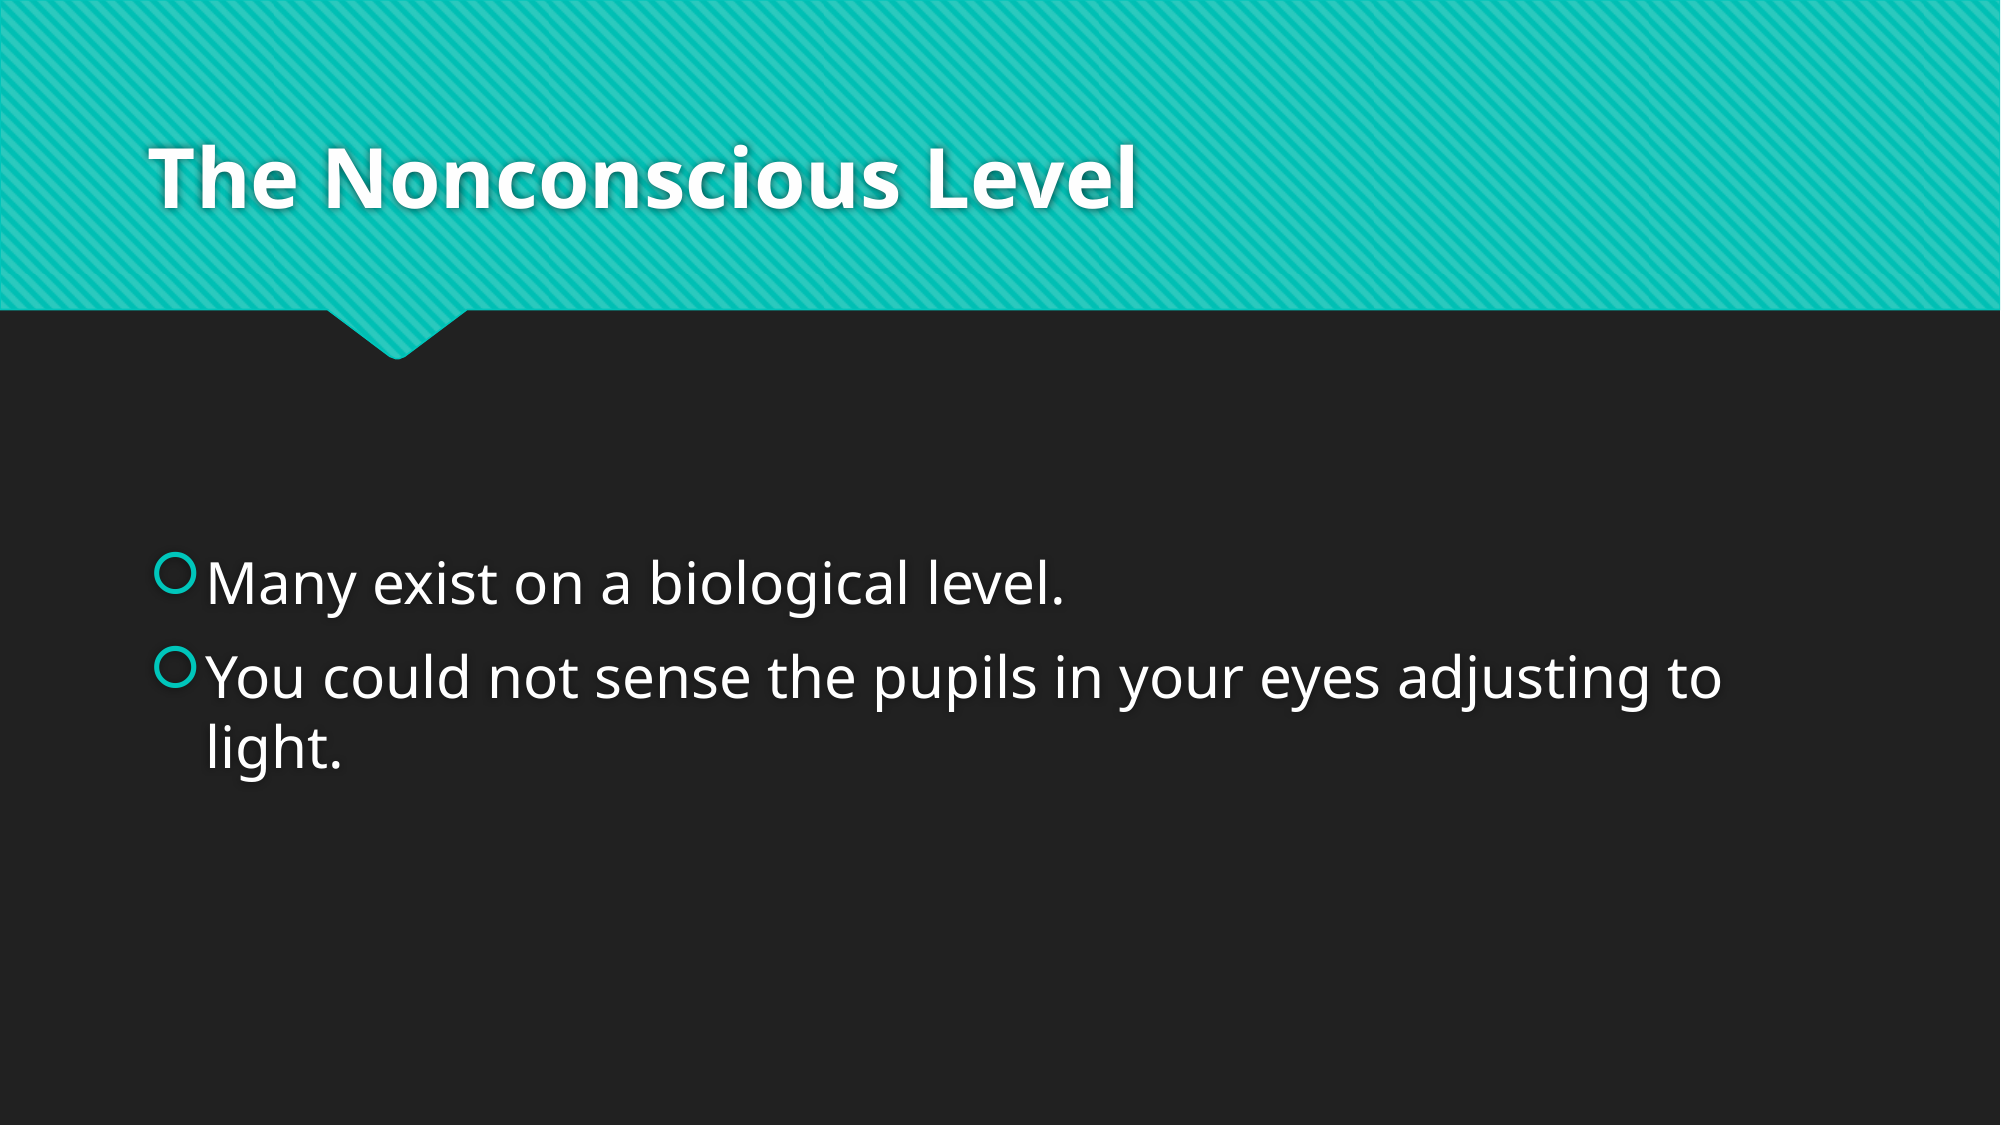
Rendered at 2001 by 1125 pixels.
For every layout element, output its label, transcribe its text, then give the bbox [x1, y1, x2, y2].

list Many exist on a biological level. You could not sense the pupils in your eyes adjusting to light. [134, 364, 1866, 962]
title The Nonconscious Level [132, 73, 1868, 233]
